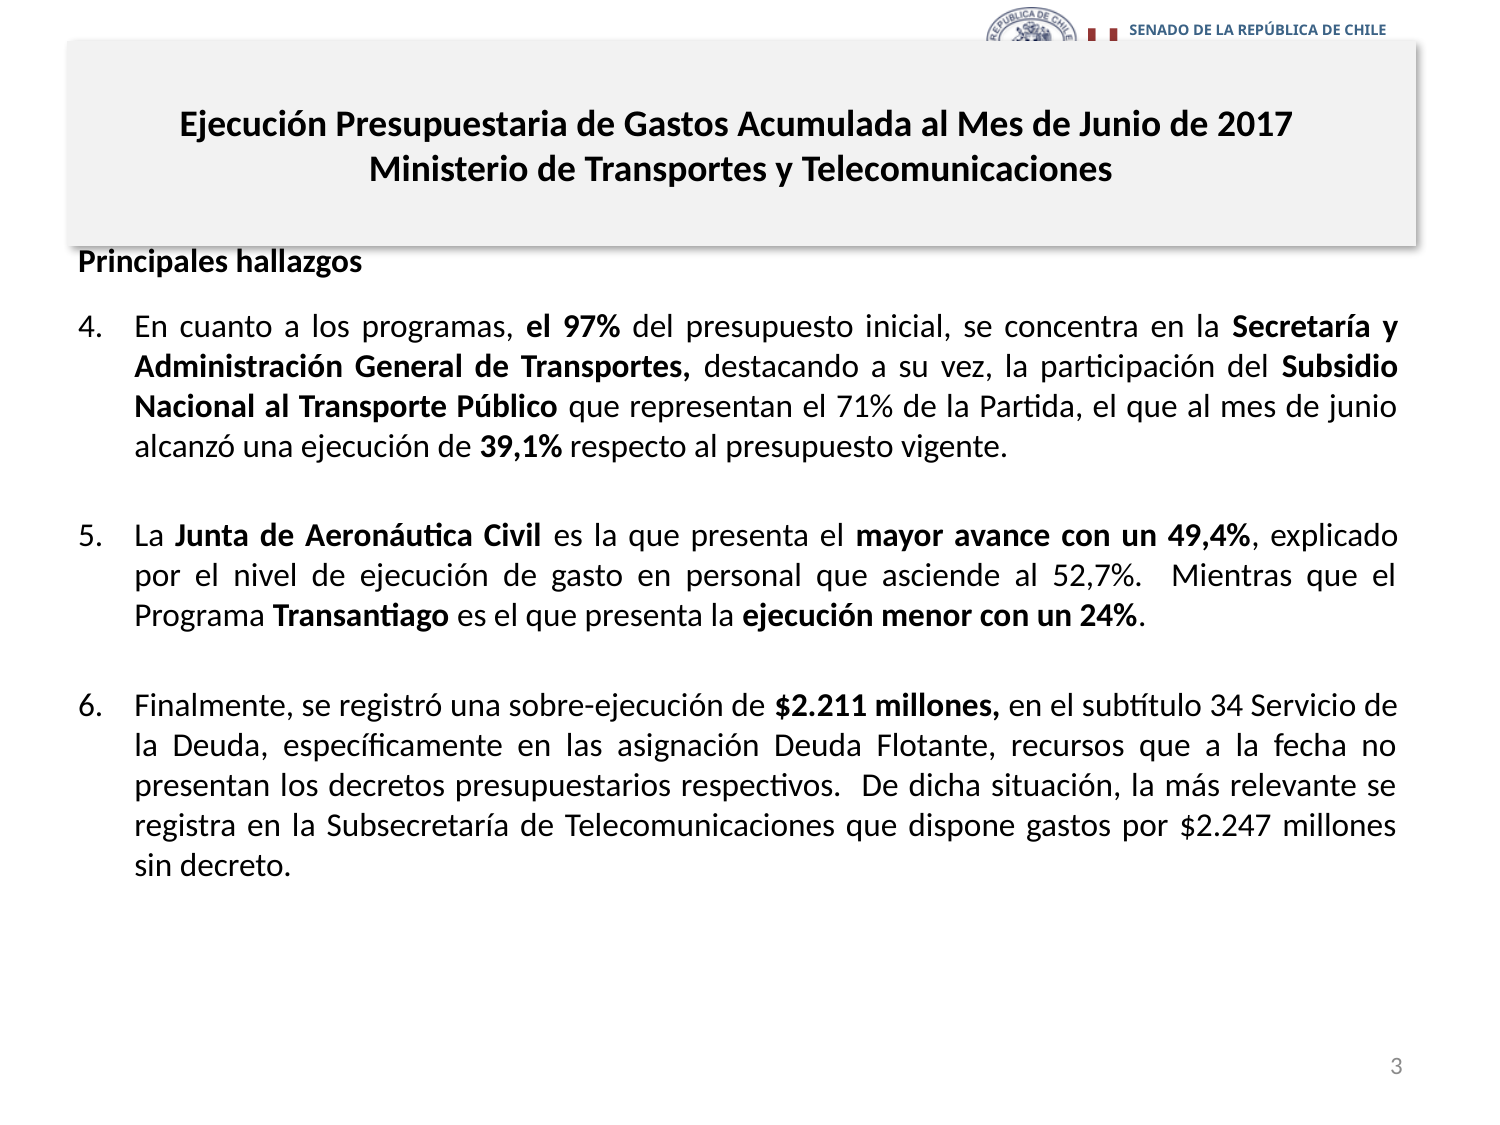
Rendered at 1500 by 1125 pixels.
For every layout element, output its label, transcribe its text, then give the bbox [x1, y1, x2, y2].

picture [986, 7, 1079, 41]
slide_number 3 [1067, 1035, 1418, 1095]
text_box Principales hallazgos En cuanto a los programas, el 97% del presupuesto inicial, se concentra en la Secretaría y Administración General de Transportes, destacando a su vez, la participación del Subsidio Nacional al Transporte Público que representan el 71% de la Partida, el que al mes de junio alcanzó una ejecución de 39,1% respecto al presupuesto vigente. La Junta de Aeronáutica Civil es la que presenta el mayor avance con un 49,4%, explicado por el nivel de ejecución de gasto en personal que asciende al 52,7%. Mientras que el Programa Transantiago es el que presenta la ejecución menor con un 24%. Finalmente, se registró una sobre-ejecución de $2.211 millones, en el subtítulo 34 Servicio de la Deuda, específicamente en las asignación Deuda Flotante, recursos que a la fecha no presentan los decretos presupuestarios respectivos. De dicha situación, la más relevante se registra en la Subsecretaría de Telecomunicaciones que dispone gastos por $2.247 millones sin decreto. [63, 231, 1414, 1071]
title Ejecución Presupuestaria de Gastos Acumulada al Mes de Junio de 2017 Ministerio de Transportes y Telecomunicaciones [67, 41, 1415, 246]
